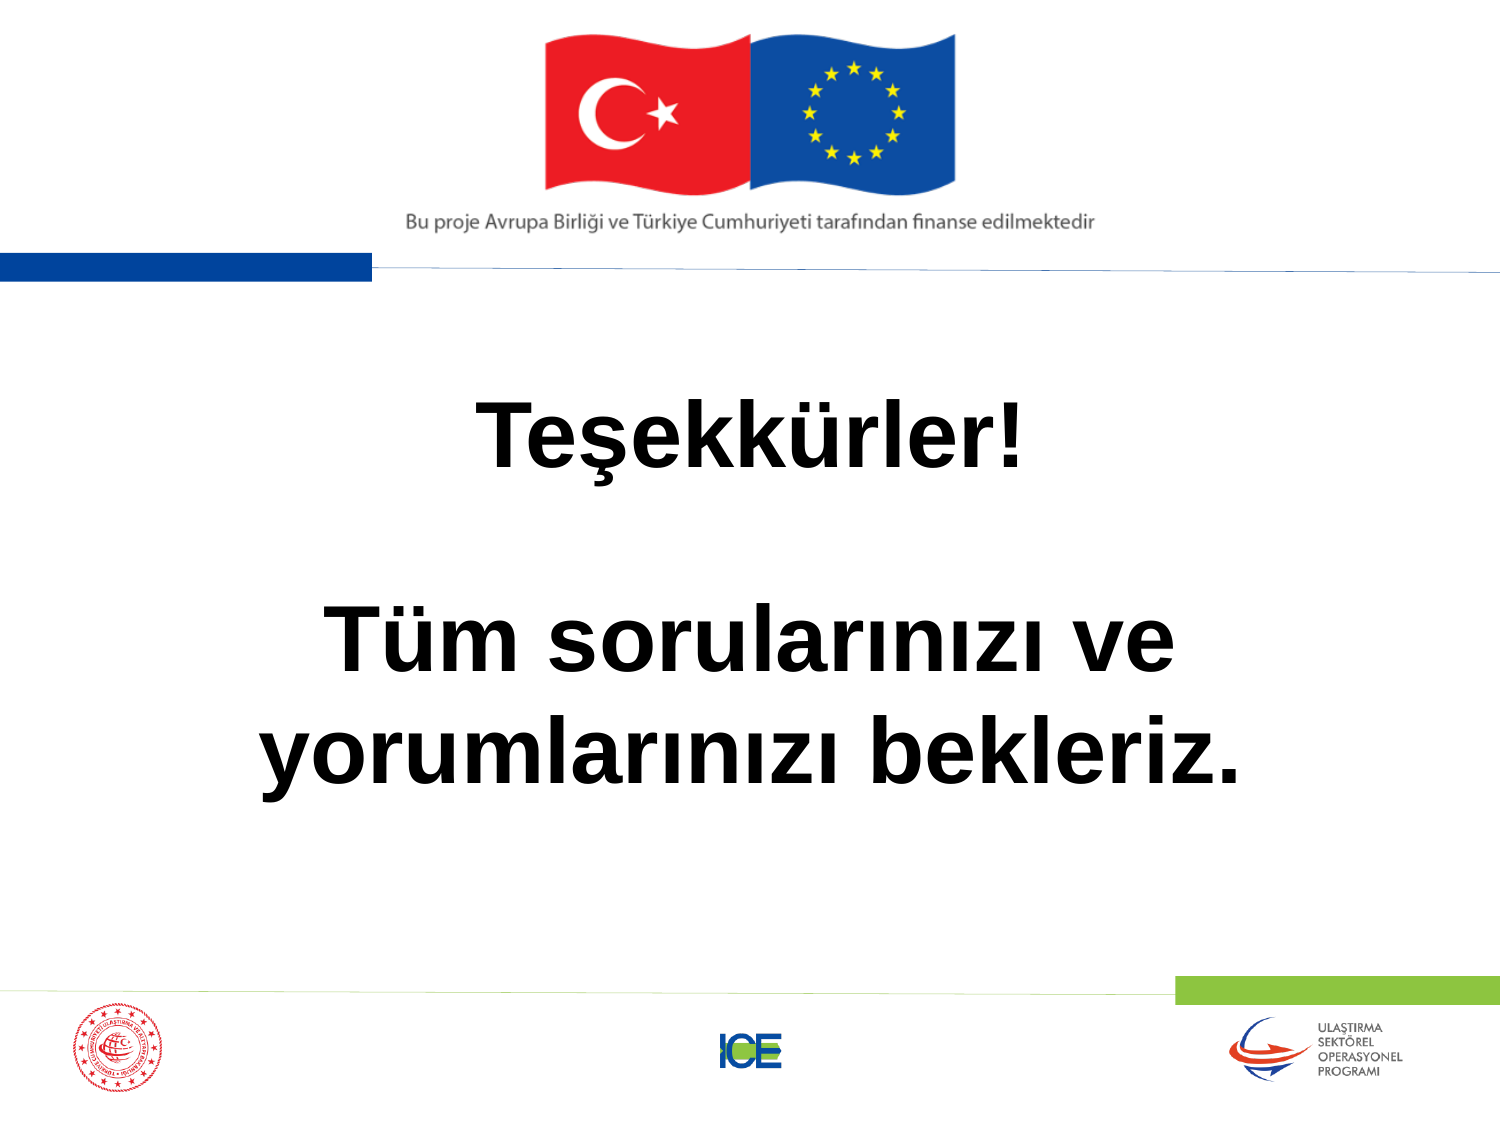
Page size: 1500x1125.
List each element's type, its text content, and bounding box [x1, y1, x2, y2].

text_box Teşekkürler! [113, 309, 1389, 551]
picture [715, 1027, 784, 1073]
picture [1207, 1002, 1424, 1096]
text_box Tüm sorularınızı ve yorumlarınızı bekleriz. [113, 569, 1389, 811]
picture [394, 19, 1108, 246]
picture [73, 1003, 162, 1092]
